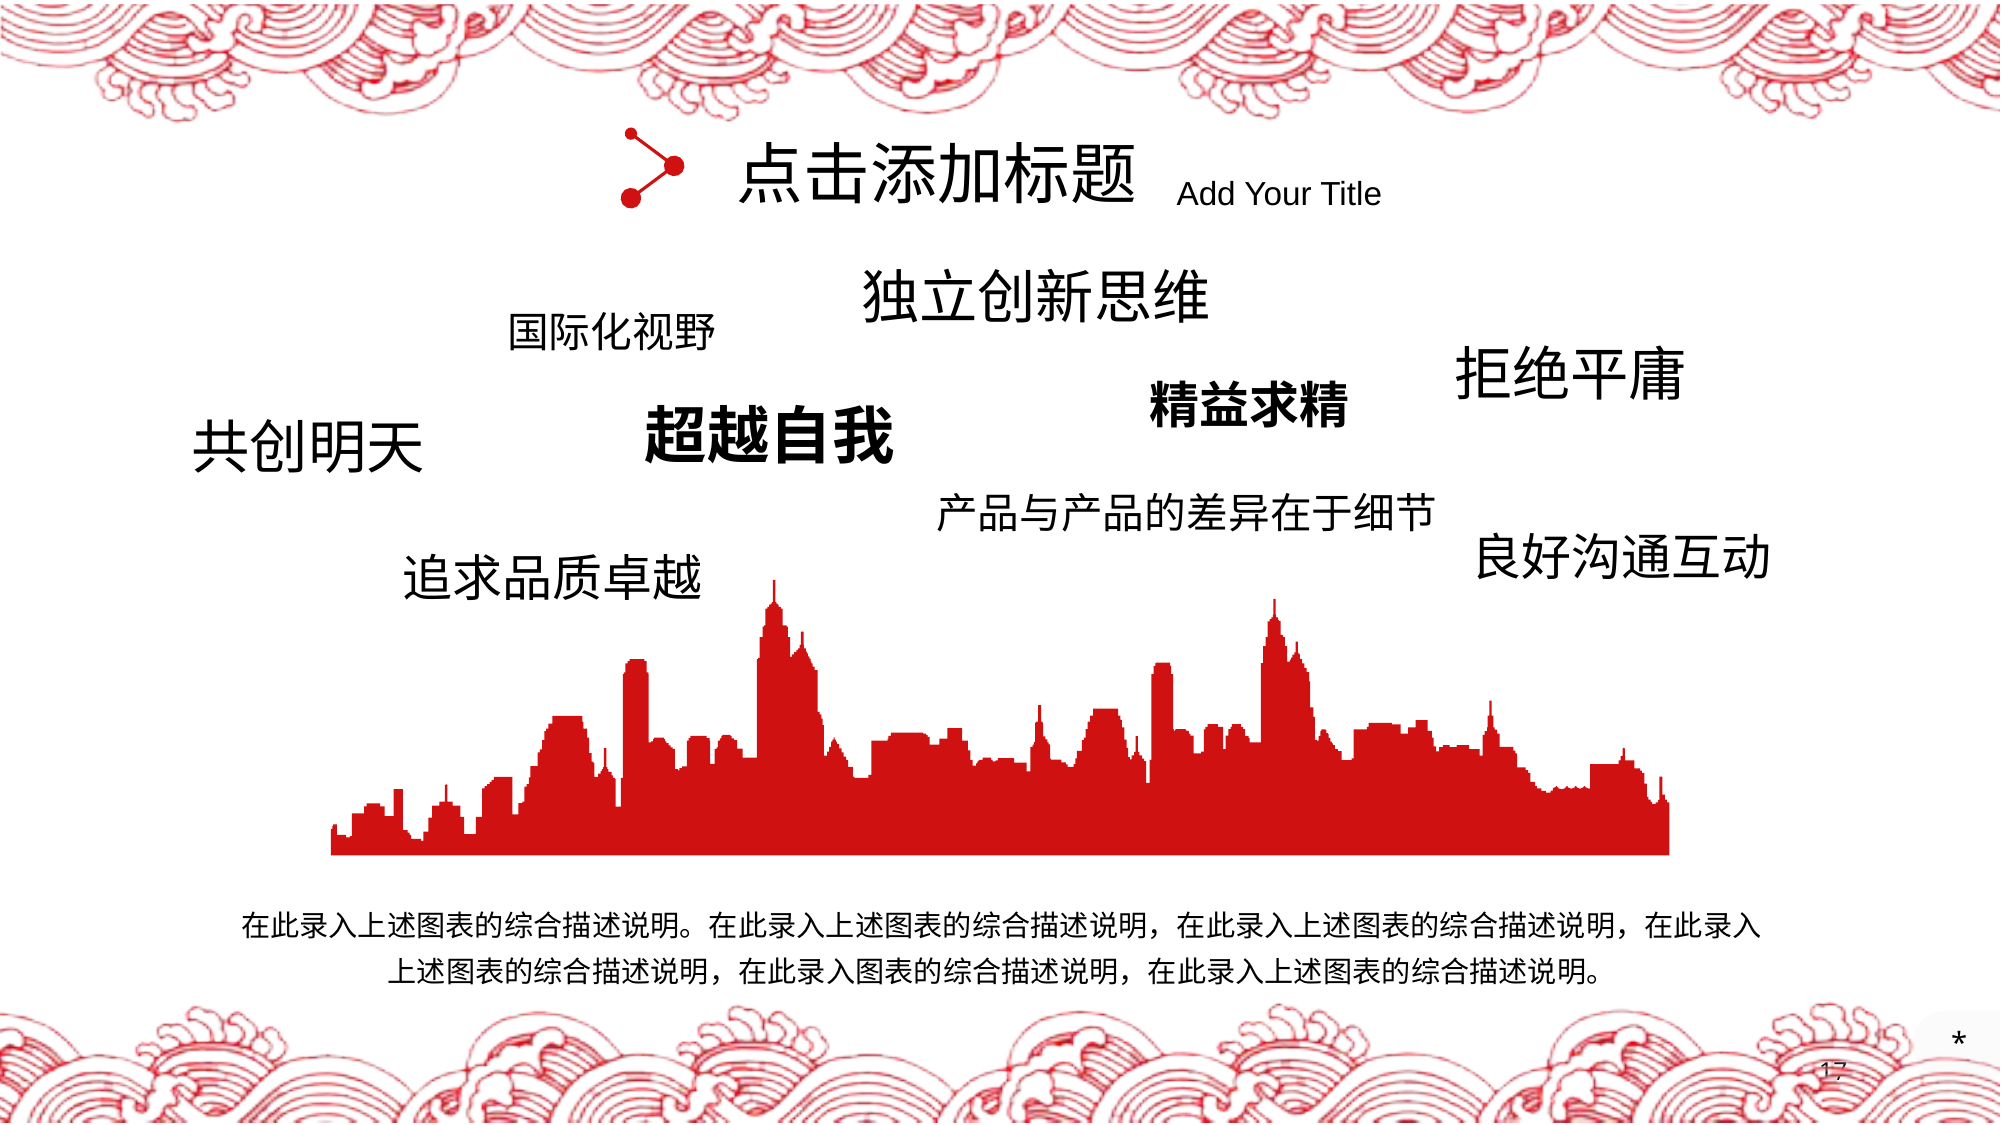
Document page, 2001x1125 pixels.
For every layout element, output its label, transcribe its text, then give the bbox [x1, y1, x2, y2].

text_box 共创明天 [176, 402, 440, 488]
text_box 精益求精 [1135, 366, 1365, 442]
text_box 产品与产品的差异在于细节 [921, 479, 1453, 545]
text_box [630, 175, 675, 199]
text_box 点击添加标题 [721, 175, 1153, 220]
text_box 拒绝平庸 [1439, 329, 1703, 414]
text_box 良好沟通互动 [1457, 517, 1787, 593]
picture [0, 2, 2000, 164]
text_box Add Your Title [1161, 175, 1541, 220]
text_box 独立创新思维 [846, 253, 1226, 338]
text_box 追求品质卓越 [388, 538, 718, 614]
picture [0, 961, 2000, 1123]
text_box 在此录入上述图表的综合描述说明。在此录入上述图表的综合描述说明，在此录入上述图表的综合描述说明，在此录入上述图表的综合描述说明，在此录入图表的综合描述说明，在此录入上述图表的综合描述说明。 [224, 889, 1779, 959]
text_box 国际化视野 [492, 297, 731, 363]
text_box [330, 579, 1670, 856]
text_box 超越自我 [630, 388, 910, 479]
